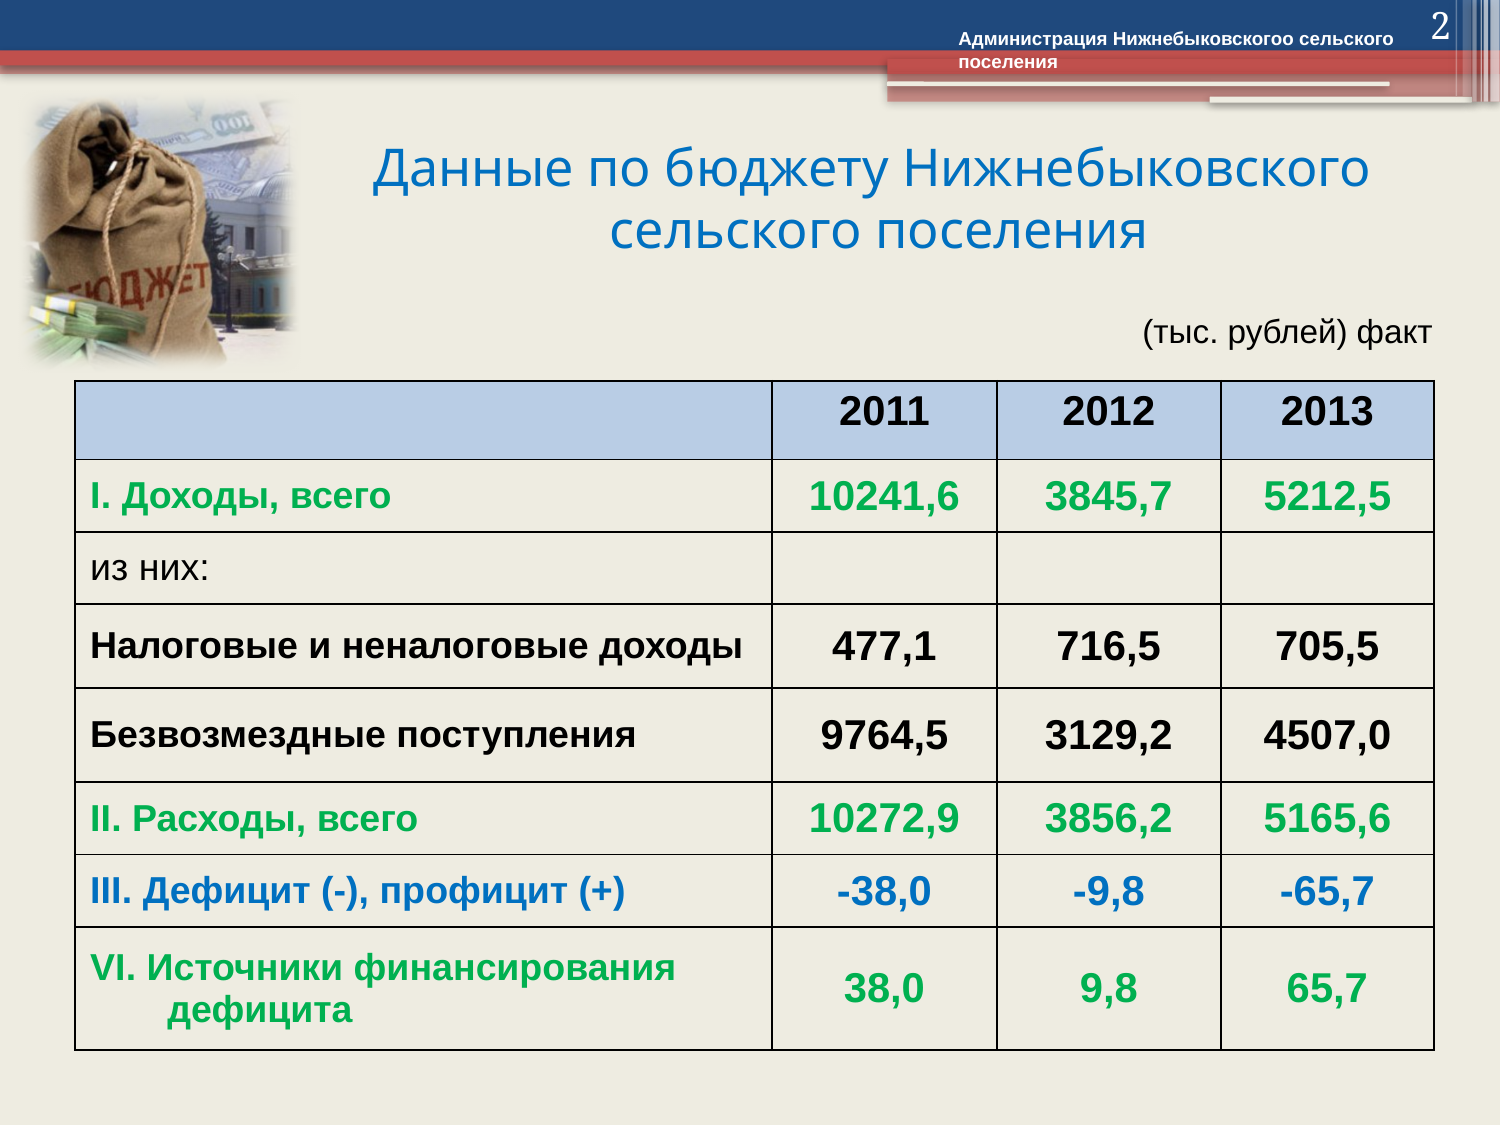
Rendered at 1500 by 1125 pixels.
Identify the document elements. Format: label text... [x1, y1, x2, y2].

table_cell 9,8 [998, 928, 1220, 1049]
table_cell I. Доходы, всего [76, 460, 771, 531]
table_cell 65,7 [1222, 928, 1433, 1049]
table_cell 716,5 [998, 605, 1220, 687]
text_box Администрация Нижнебыковскогоо сельского поселения [943, 19, 1410, 80]
table_cell Налоговые и неналоговые доходы [76, 605, 771, 687]
table_cell VI. Источники финансирования дефицита [76, 928, 771, 1049]
table_cell [998, 533, 1220, 603]
table_header [76, 382, 771, 459]
table_header 2013 [1222, 382, 1433, 459]
table_header 2012 [998, 382, 1220, 459]
table_cell 3129,2 [998, 689, 1220, 781]
table_cell 705,5 [1222, 605, 1433, 687]
table_cell из них: [76, 533, 771, 603]
table_cell 38,0 [773, 928, 996, 1049]
picture [17, 89, 302, 374]
table_cell 9764,5 [773, 689, 996, 781]
table_cell 5165,6 [1222, 783, 1433, 854]
table_cell 3856,2 [998, 783, 1220, 854]
title Данные по бюджету Нижнебыковского сельского поселения [306, 152, 1500, 304]
table_cell 477,1 [773, 605, 996, 687]
table_cell II. Расходы, всего [76, 783, 771, 854]
table_cell III. Дефицит (-), профицит (+) [76, 855, 771, 926]
table_cell 4507,0 [1222, 689, 1433, 781]
table_cell -38,0 [773, 855, 996, 926]
table_cell 10241,6 [773, 460, 996, 531]
table_cell [1222, 533, 1433, 603]
slide_number 2 [1341, 0, 1466, 61]
table_cell 3845,7 [998, 460, 1220, 531]
table_cell -9,8 [998, 855, 1220, 926]
table_cell -65,7 [1222, 855, 1433, 926]
table_cell 5212,5 [1222, 460, 1433, 531]
text_box (тыс. рублей) факт [1128, 302, 1459, 357]
table_cell Безвозмездные поступления [76, 689, 771, 781]
table_header 2011 [773, 382, 996, 459]
table_cell [773, 533, 996, 603]
table_cell 10272,9 [773, 783, 996, 854]
